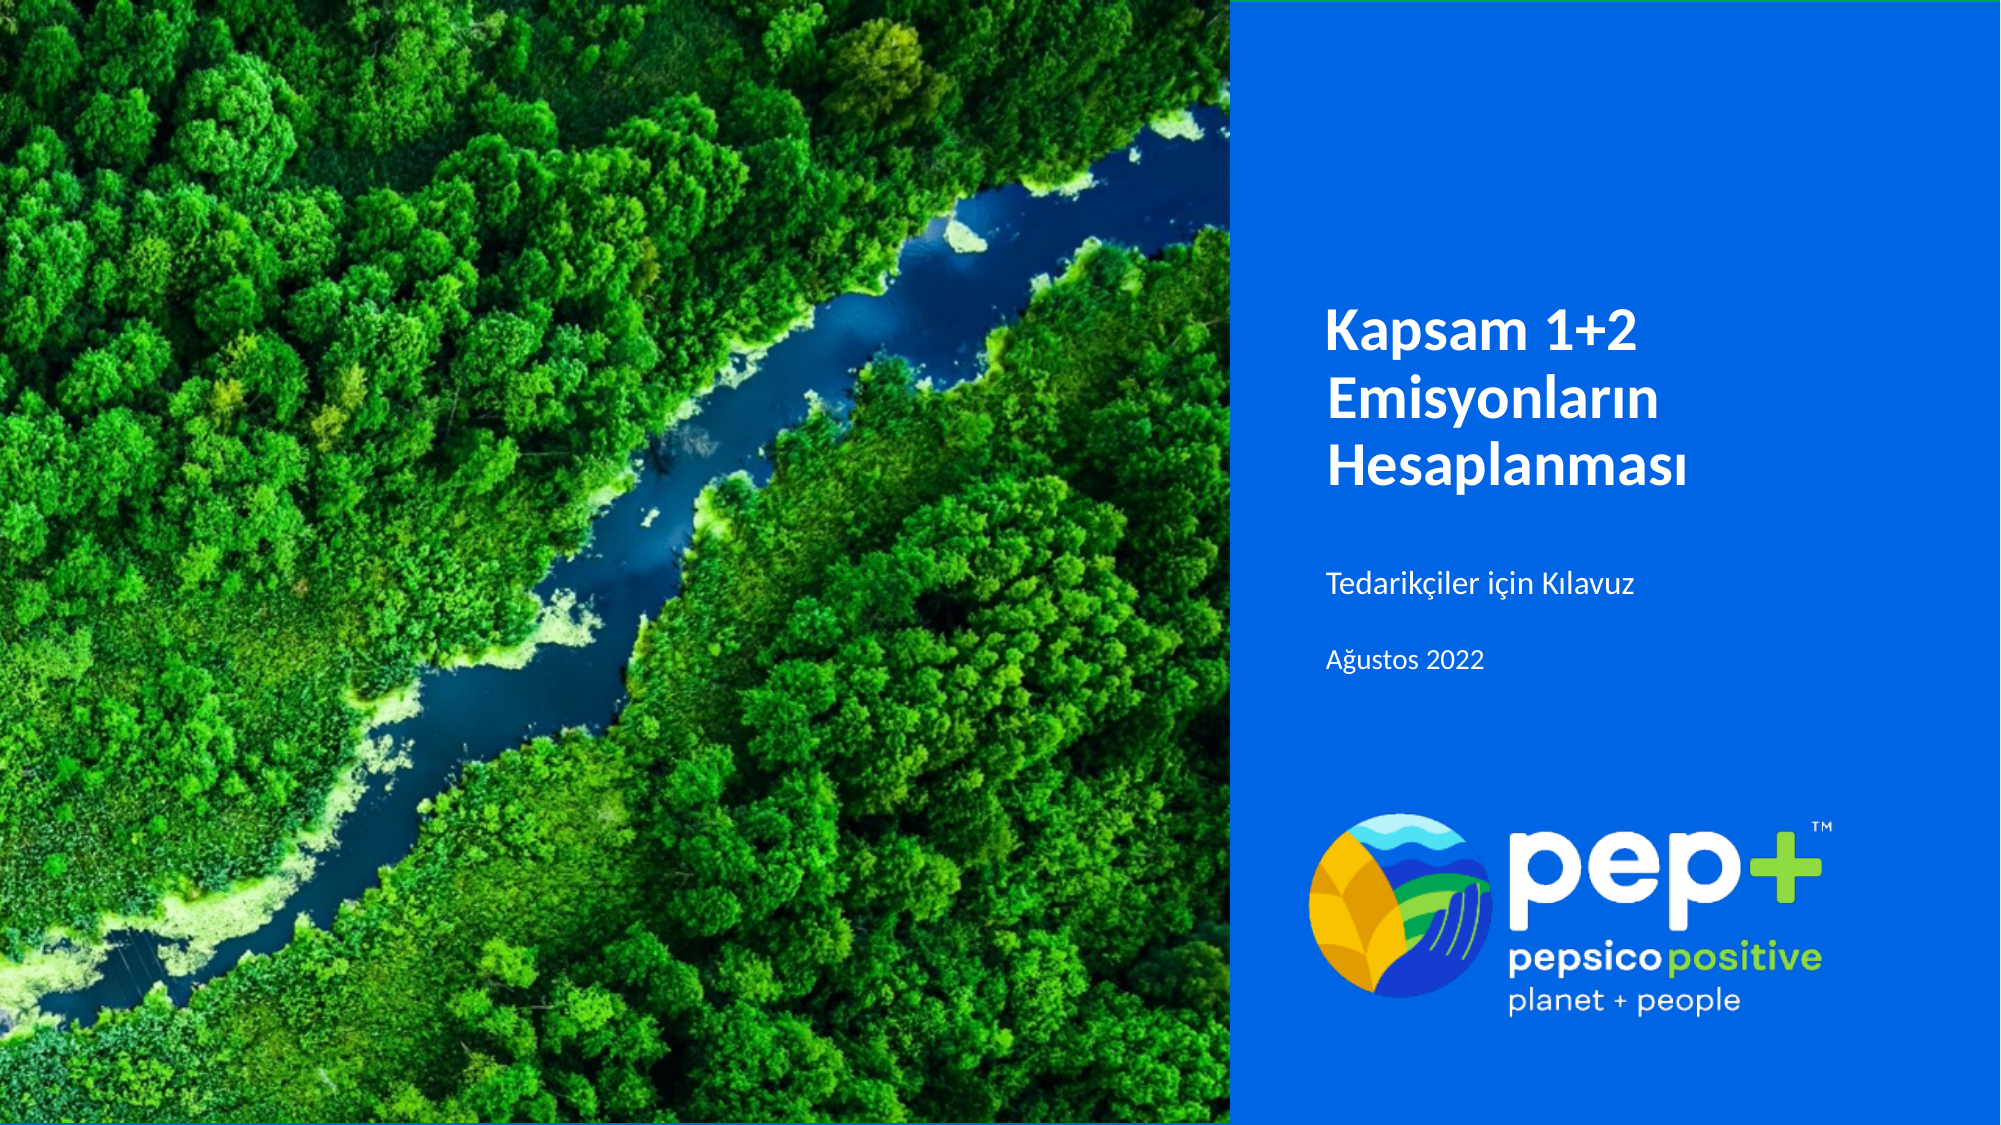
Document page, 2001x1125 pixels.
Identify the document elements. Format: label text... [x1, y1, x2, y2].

list Kapsam 1+2 Emisyonların Hesaplanması [1310, 353, 1937, 507]
picture [0, 0, 1230, 1123]
list Ağustos 2022 [1310, 636, 1860, 692]
list Tedarikçiler için Kılavuz [1310, 553, 1900, 609]
picture [1249, 761, 1889, 1062]
